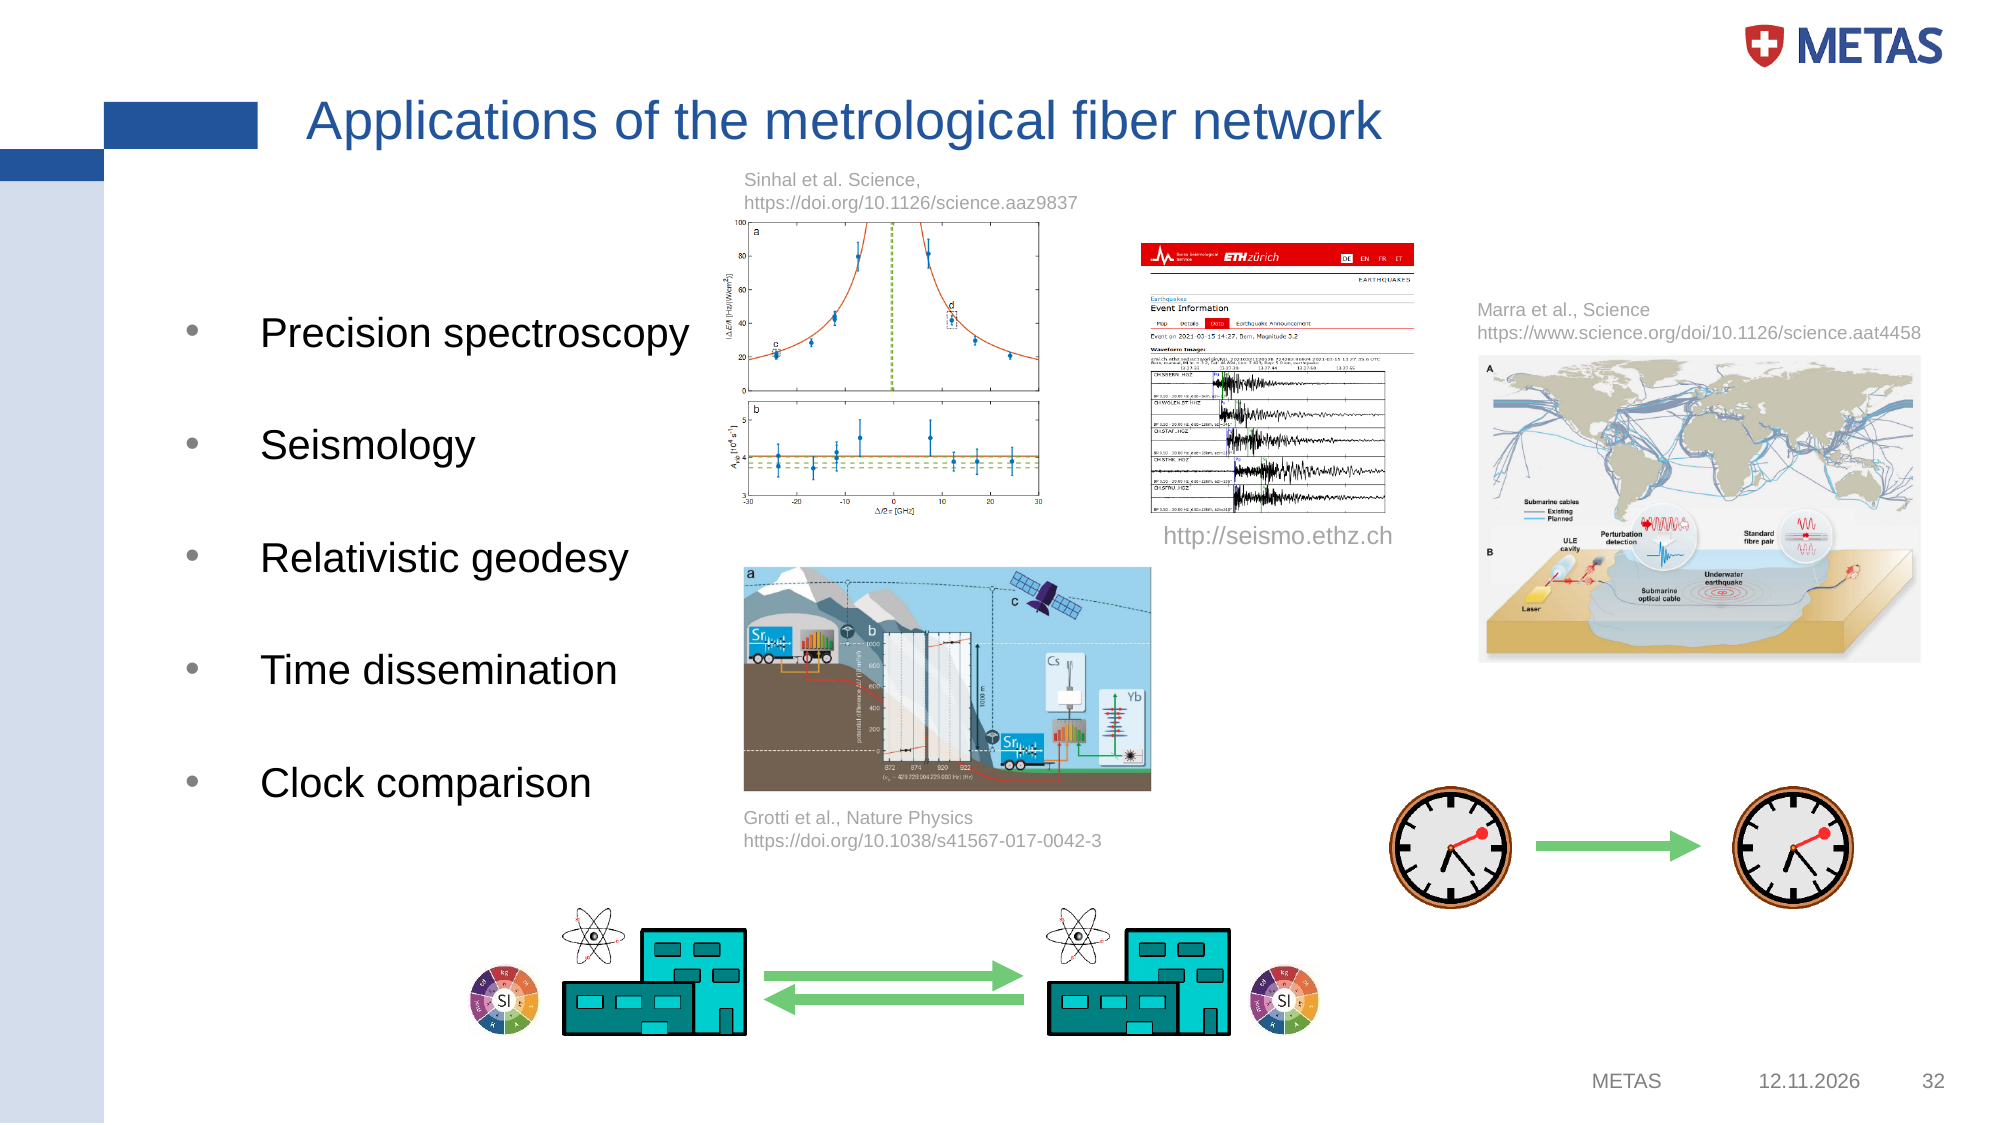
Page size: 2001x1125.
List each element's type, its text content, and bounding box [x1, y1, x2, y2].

picture [739, 561, 1155, 793]
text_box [1389, 786, 1855, 909]
list Precision spectroscopy Seismology Relativistic geodesy Time dissemination Clock comparison [184, 255, 1824, 1059]
text_box Grotti et al., Nature Physics https://doi.org/10.1038/s41567-017-0042-3 [728, 798, 1117, 859]
footer METAS [306, 1068, 1662, 1093]
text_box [704, 160, 1095, 516]
picture [1247, 963, 1320, 1036]
picture [1720, 0, 1988, 84]
slide_number 32 [1877, 1068, 1946, 1093]
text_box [1141, 243, 1414, 552]
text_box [561, 908, 1232, 1036]
picture [467, 963, 541, 1036]
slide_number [1700, 1068, 1861, 1093]
title Applications of the metrological fiber network [306, 90, 1946, 220]
picture [1471, 349, 1925, 667]
text_box Marra et al., Science https://www.science.org/doi/10.1126/science.aat4458 [1462, 290, 1936, 351]
